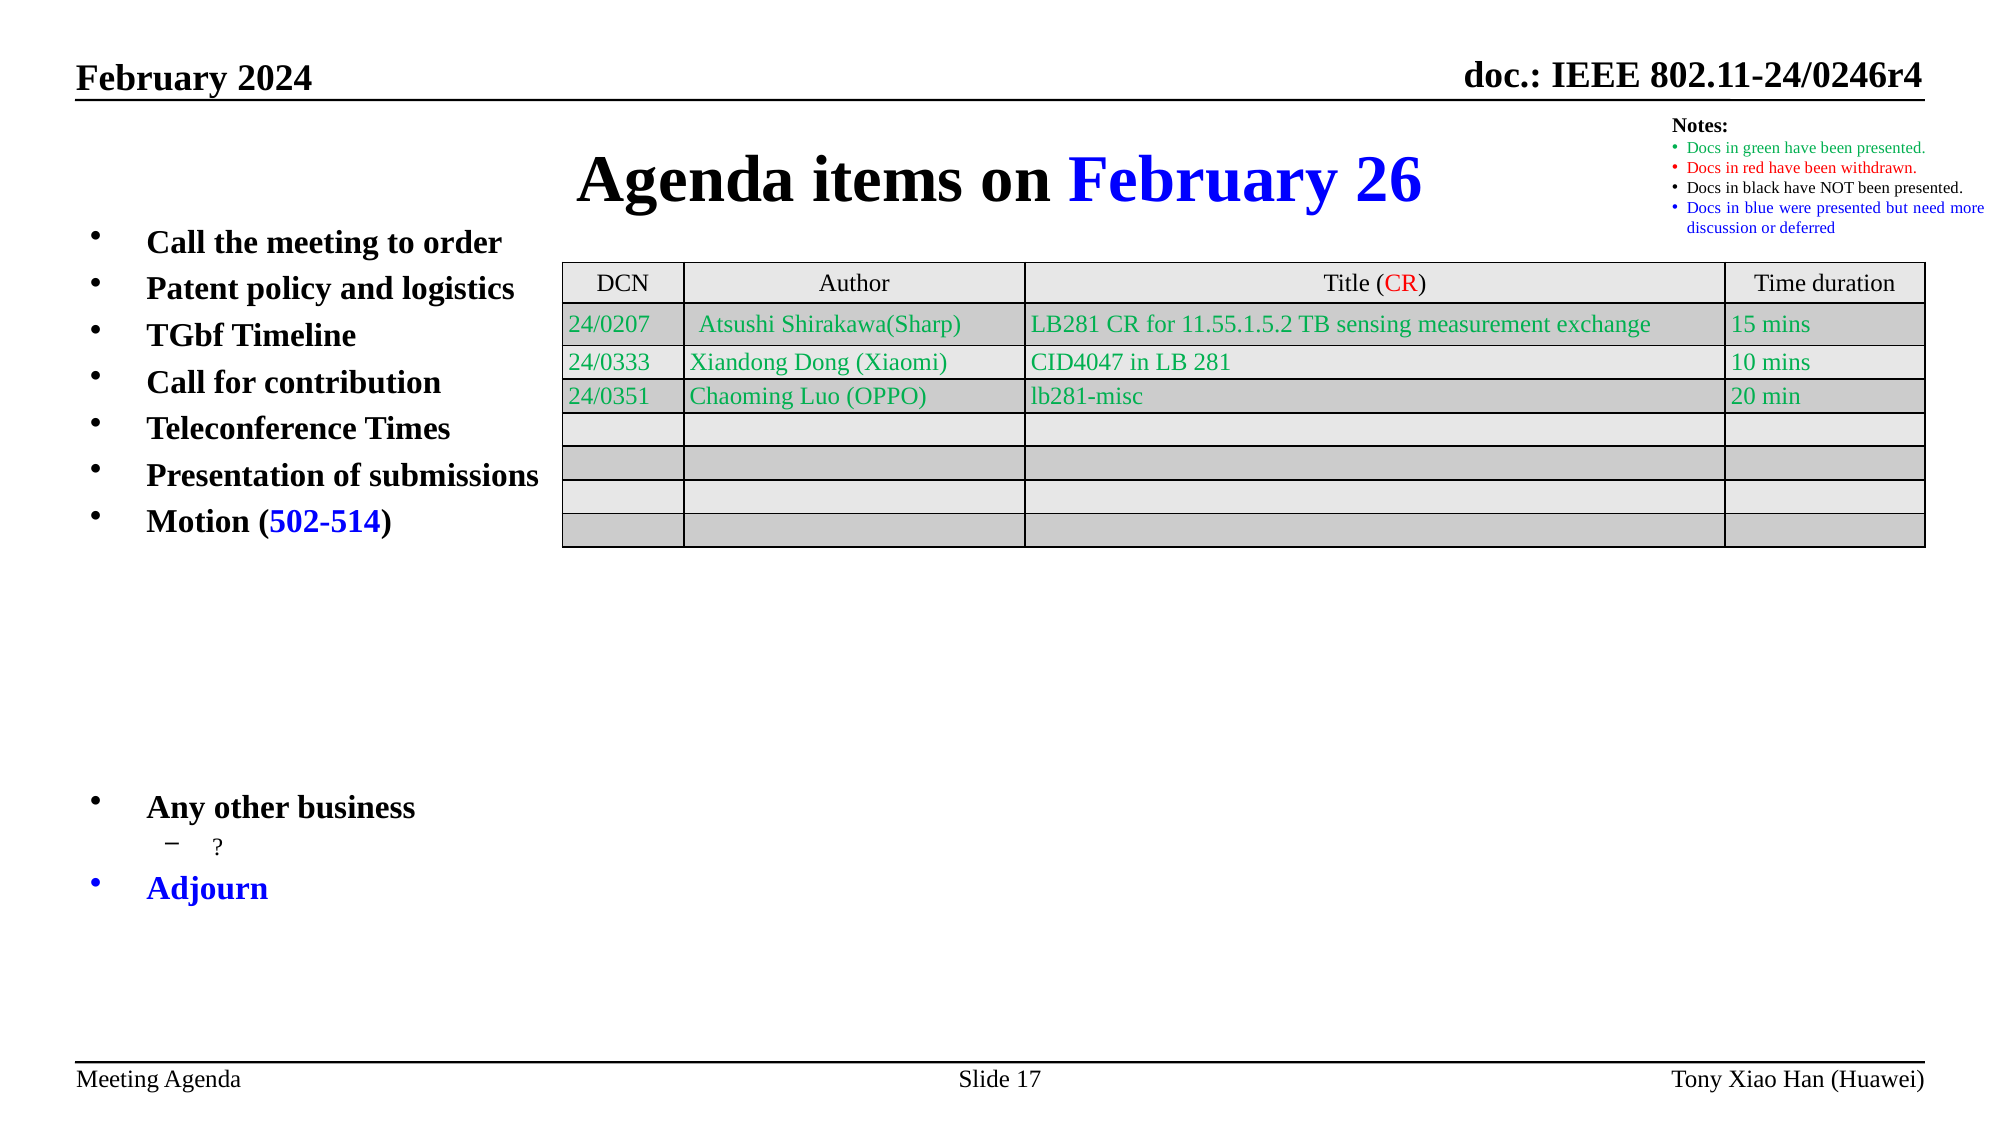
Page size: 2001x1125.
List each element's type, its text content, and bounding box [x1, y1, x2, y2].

table_cell LB281 CR for 11.55.1.5.2 TB sensing measurement exchange [1026, 304, 1724, 345]
table_cell [1726, 414, 1924, 445]
table_cell [563, 447, 683, 479]
table_cell [1726, 447, 1924, 479]
table_cell [1726, 514, 1924, 546]
table_cell Atsushi Shirakawa(Sharp) [685, 304, 1024, 345]
text_box Agenda items on February 26 [362, 87, 1638, 262]
table_cell [685, 447, 1024, 479]
table_cell [1026, 514, 1724, 546]
table_cell 24/0207 [563, 304, 683, 345]
table_cell [563, 414, 683, 445]
table_cell 10 mins [1726, 346, 1924, 378]
table_cell lb281-misc [1026, 380, 1724, 412]
table_cell [1026, 481, 1724, 513]
table_header Author [685, 263, 1024, 302]
text_box Call the meeting to order Patent policy and logistics TGbf Timeline Call for contribution Teleconference Times Presentation of submissions Motion (502-514) Any other business ? Adjourn [75, 212, 563, 1058]
table_header Time duration [1726, 263, 1924, 302]
text_box Notes: Docs in green have been presented. Docs in red have been withdrawn. Docs in black have NOT been presented. Docs in blue were presented but need more discussion or deferred [1657, 104, 2000, 246]
table_header Title (CR) [1026, 263, 1724, 302]
table_cell 15 mins [1726, 304, 1924, 345]
table_cell Xiandong Dong (Xiaomi) [685, 346, 1024, 378]
table_cell [685, 514, 1024, 546]
table_cell [1726, 481, 1924, 513]
table_cell 24/0351 [563, 380, 683, 412]
table_cell [1026, 414, 1724, 445]
table_cell [563, 481, 683, 513]
table_cell [1026, 447, 1724, 479]
table_cell 20 min [1726, 380, 1924, 412]
table_cell [685, 414, 1024, 445]
table_header DCN [563, 263, 683, 302]
table_cell [563, 514, 683, 546]
table_cell 24/0333 [563, 346, 683, 378]
table_cell [685, 481, 1024, 513]
table_cell CID4047 in LB 281 [1026, 346, 1724, 378]
table_cell Chaoming Luo (OPPO) [685, 380, 1024, 412]
